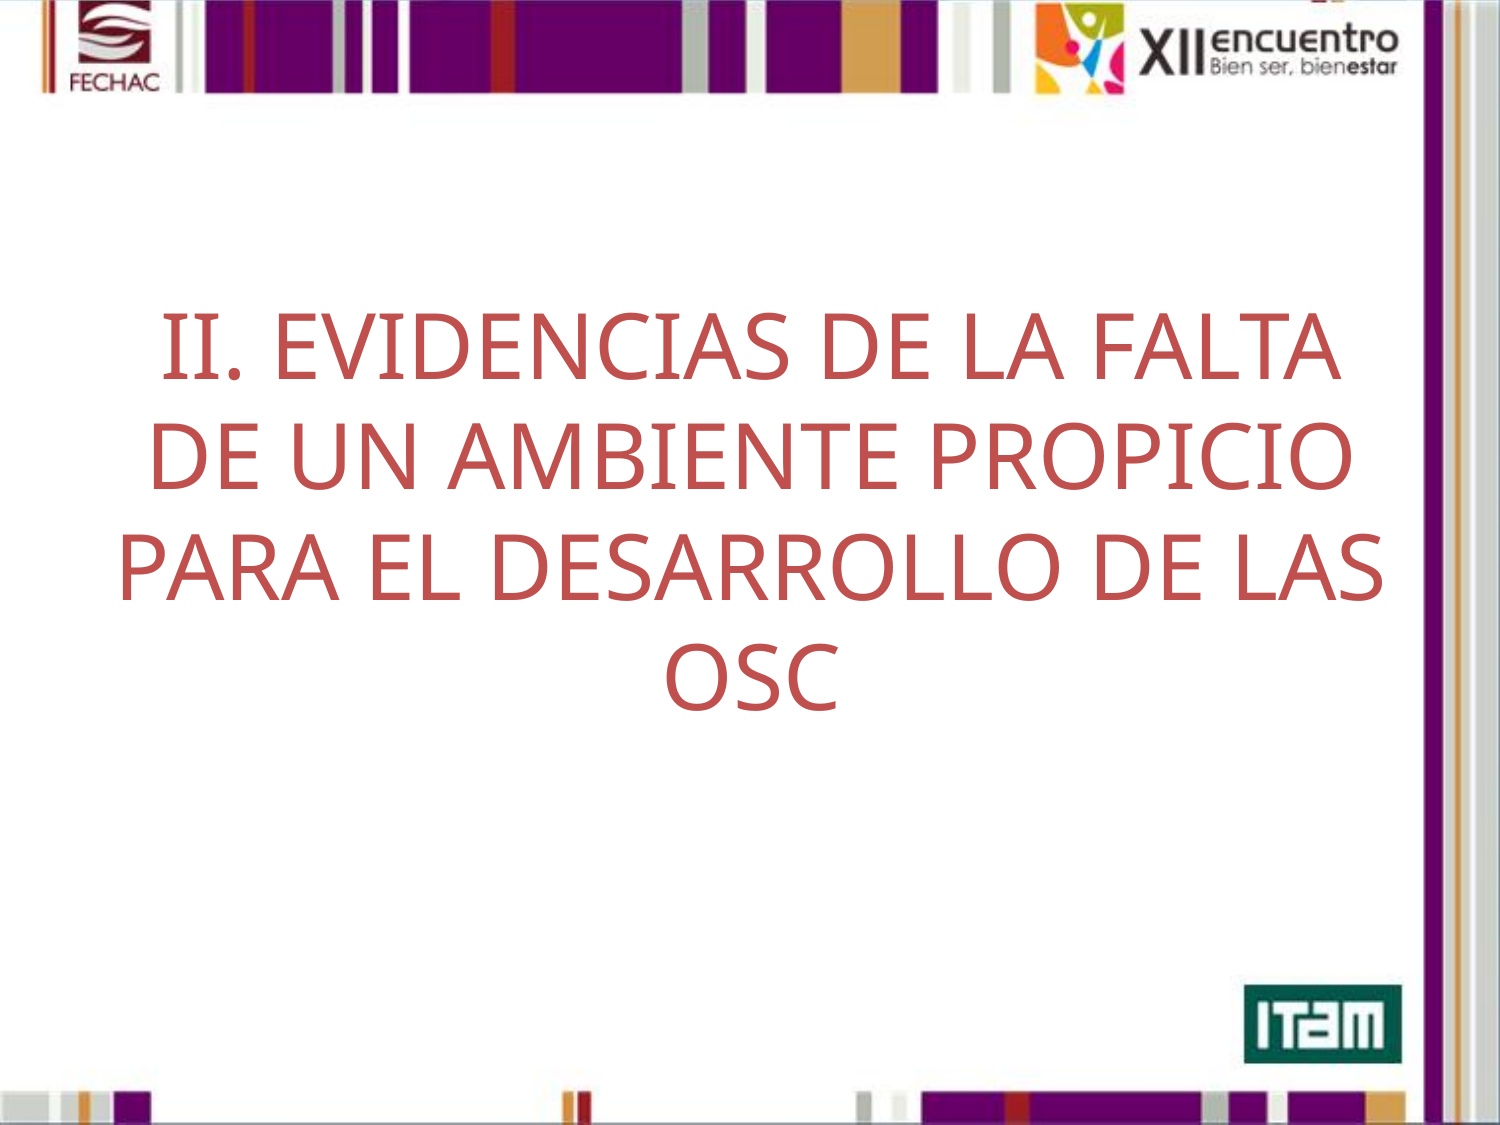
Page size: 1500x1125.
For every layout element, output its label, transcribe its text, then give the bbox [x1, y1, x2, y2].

picture [0, 0, 1500, 1125]
title II. EVIDENCIAS DE LA FALTA DE UN AMBIENTE PROPICIO PARA EL DESARROLLO DE LAS OSC [76, 219, 1427, 797]
